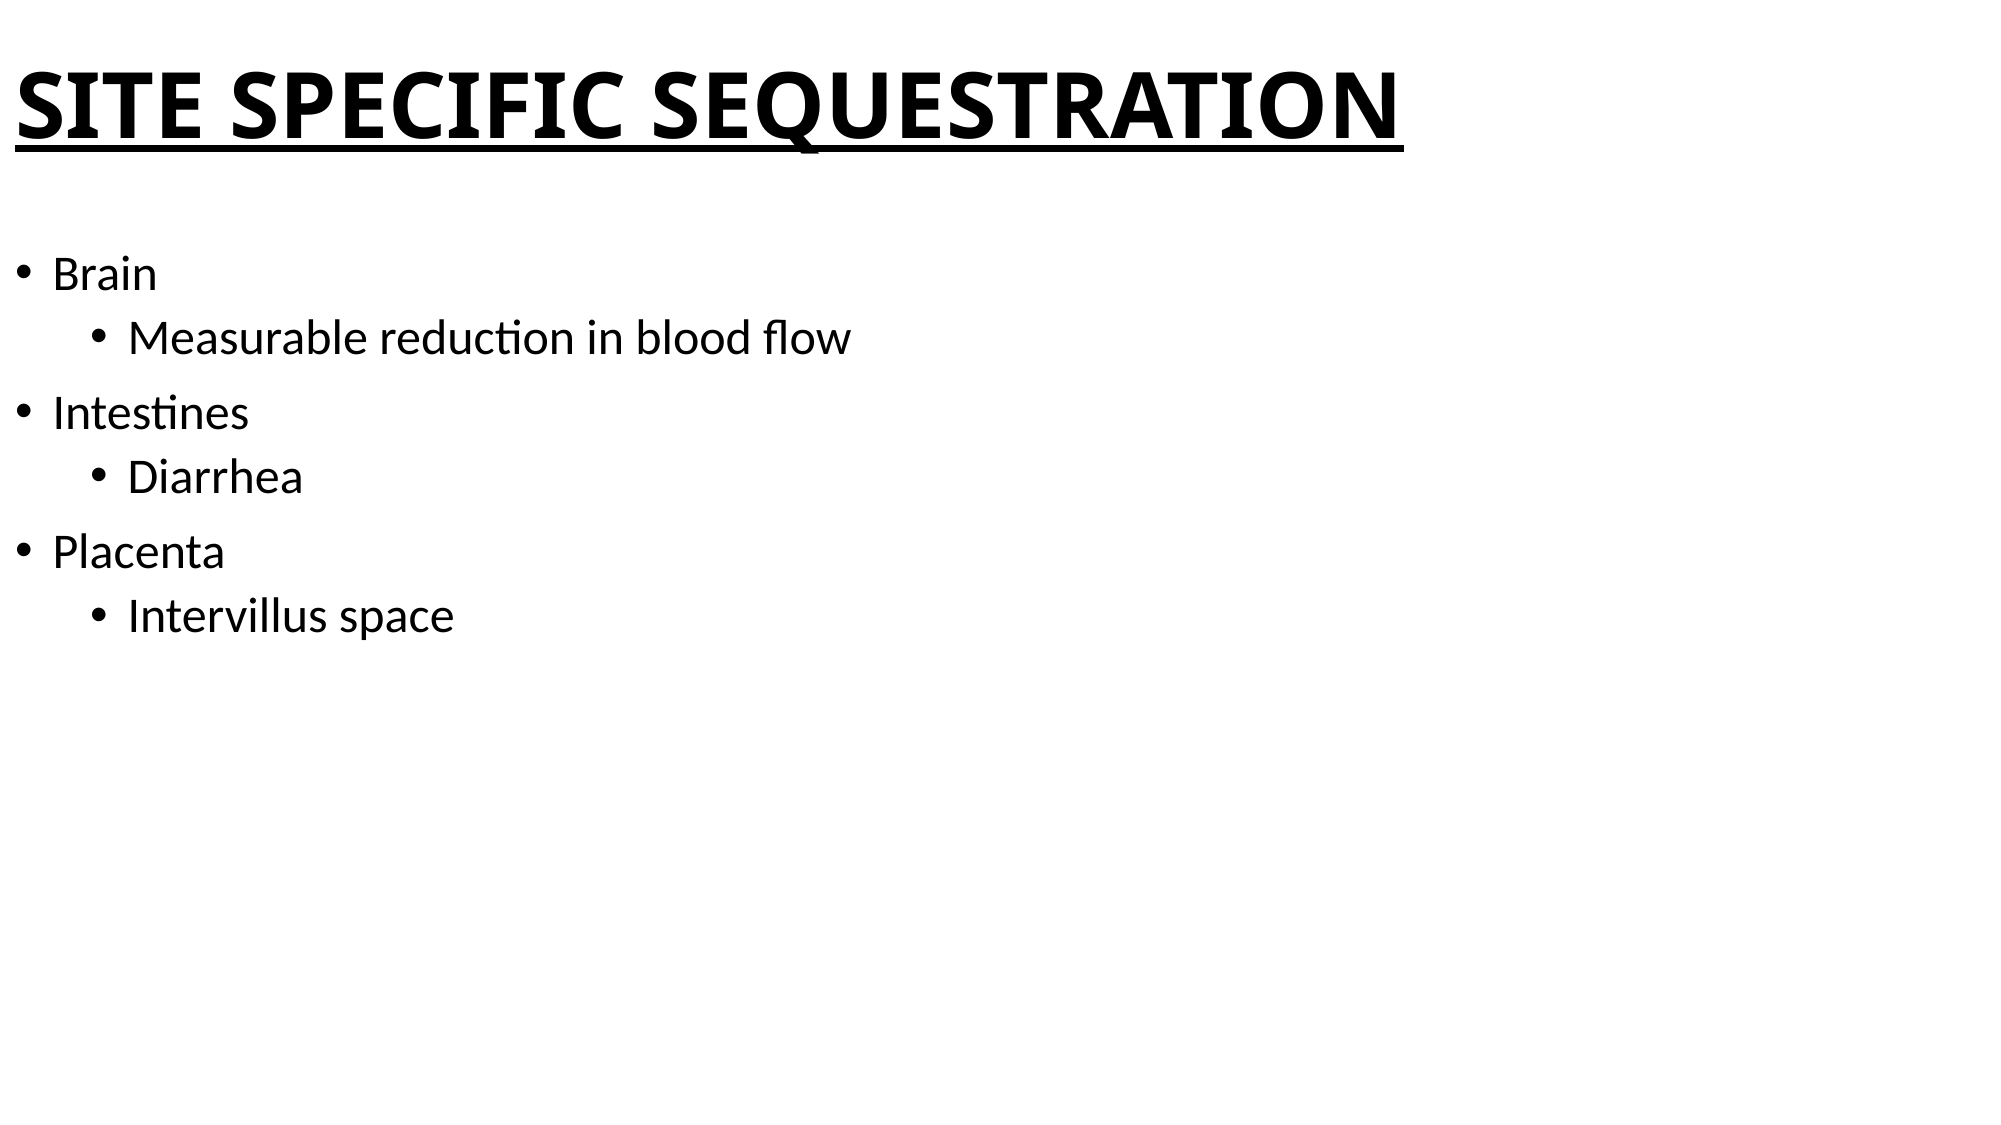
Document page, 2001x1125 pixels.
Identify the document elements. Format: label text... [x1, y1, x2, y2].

list Brain Measurable reduction in blood flow Intestines Diarrhea Placenta Intervillus space [0, 239, 1984, 1125]
title SITE SPECIFIC SEQUESTRATION [0, 0, 2000, 218]
